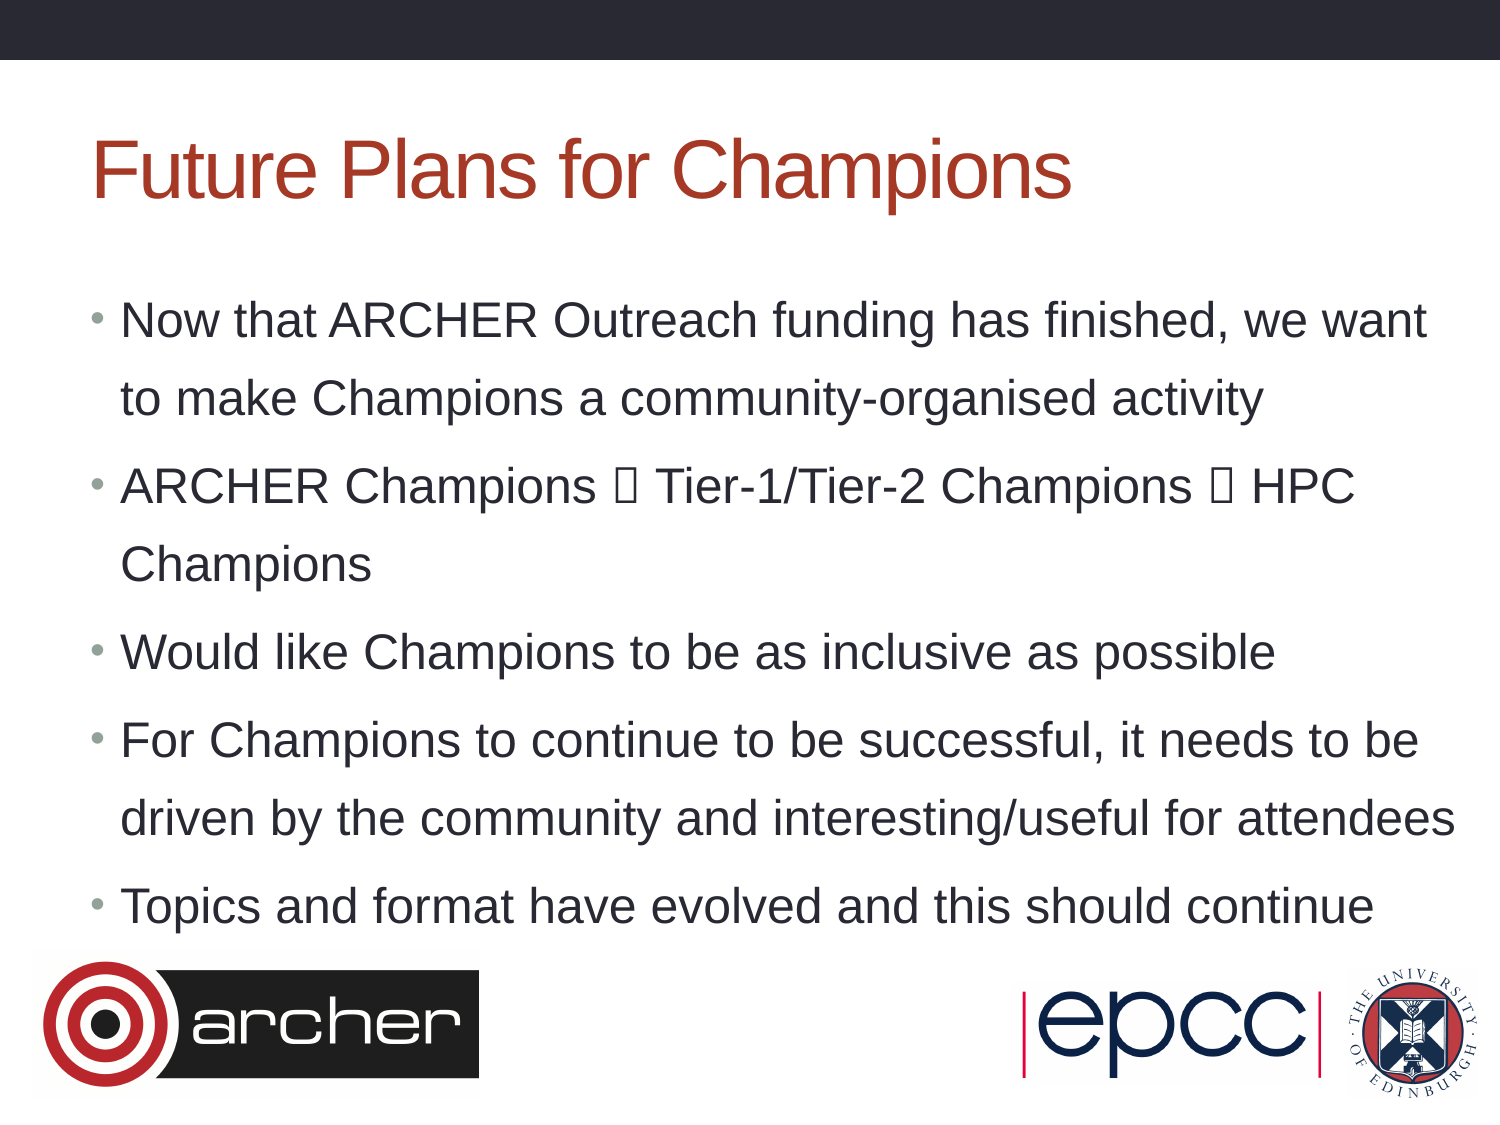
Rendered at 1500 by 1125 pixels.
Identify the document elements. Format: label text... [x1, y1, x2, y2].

list Now that ARCHER Outreach funding has finished, we want to make Champions a community-organised activity ARCHER Champions  Tier-1/Tier-2 Champions  HPC Champions Would like Champions to be as inclusive as possible For Champions to continue to be successful, it needs to be driven by the community and interesting/useful for attendees Topics and format have evolved and this should continue [75, 262, 1475, 951]
title Future Plans for Champions [75, 87, 1425, 244]
picture [1348, 968, 1478, 1098]
picture [32, 950, 479, 1098]
picture [1012, 982, 1330, 1086]
